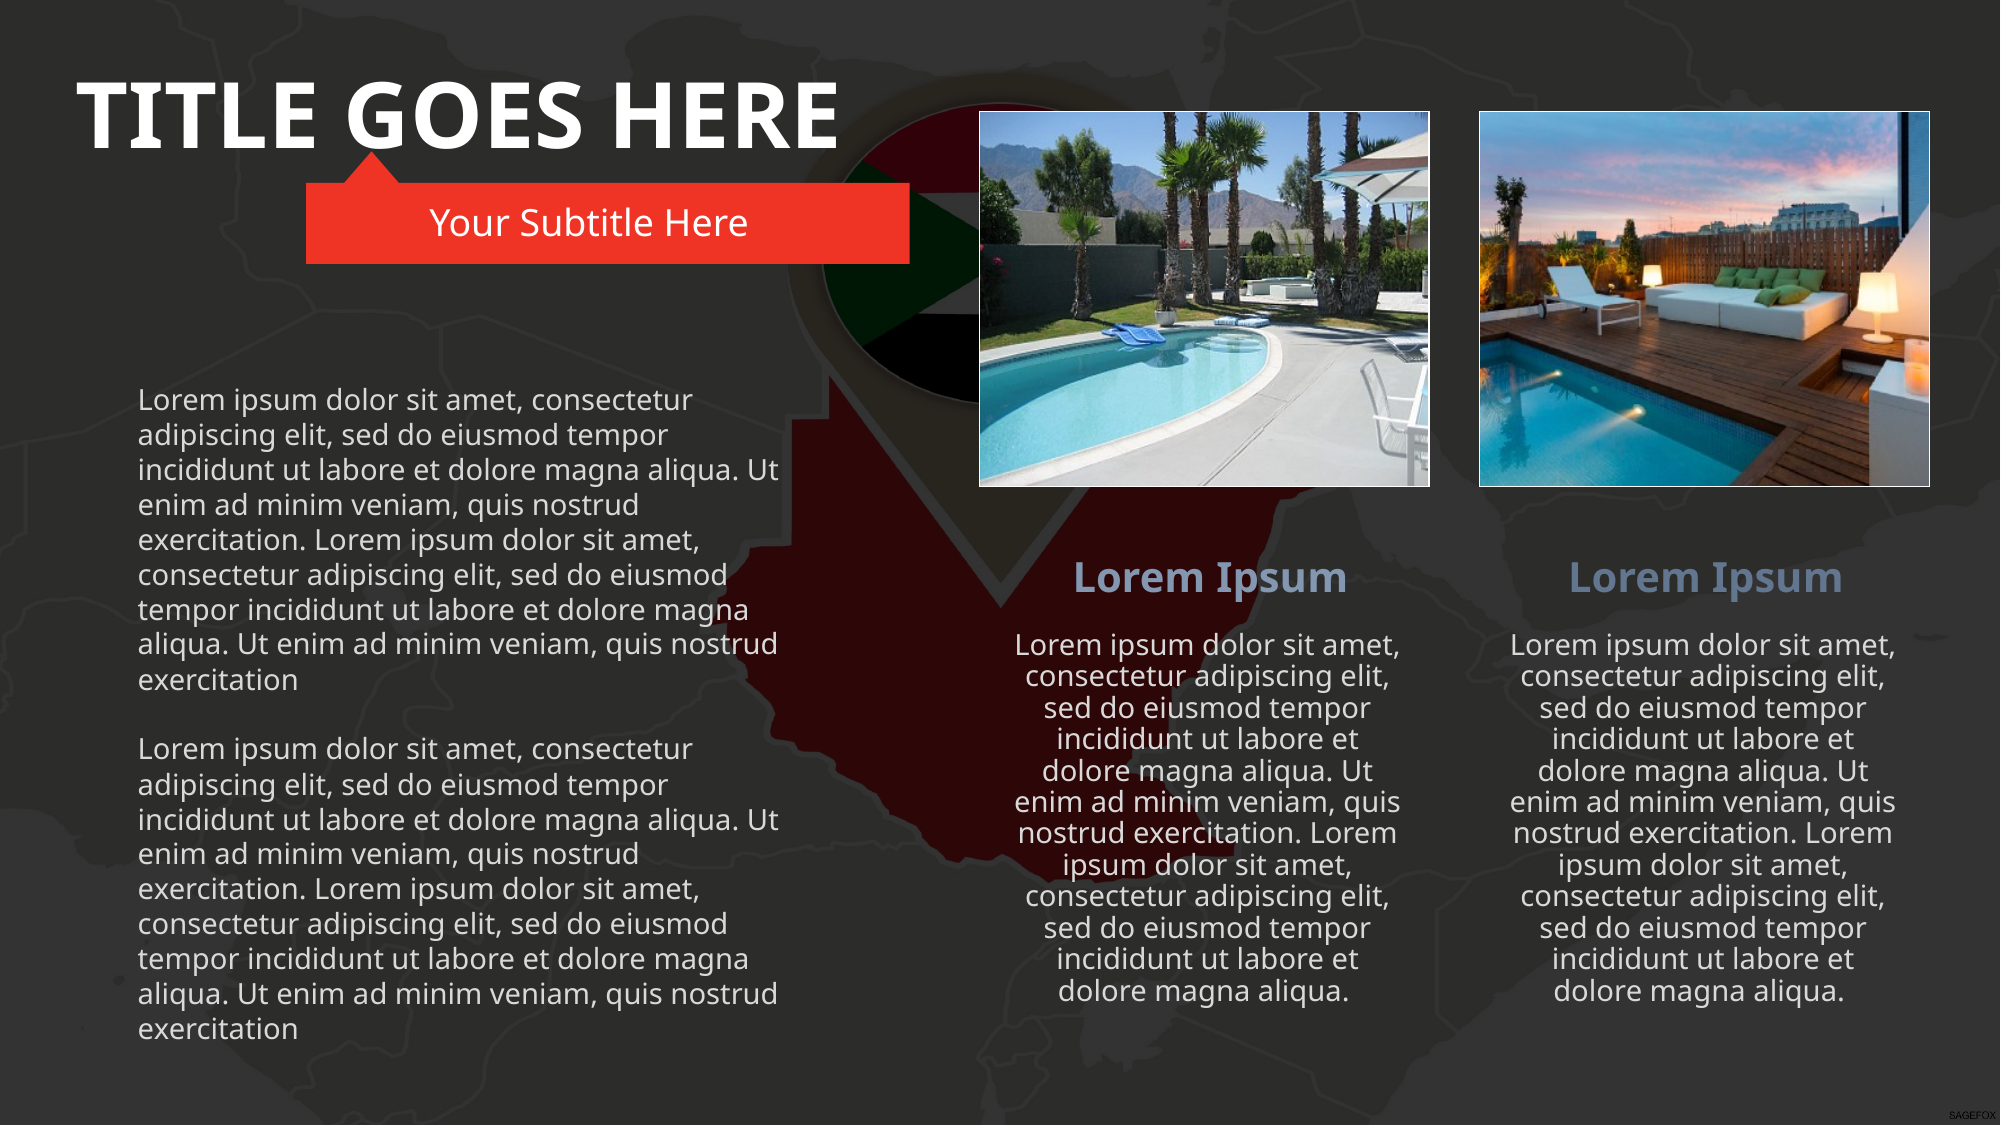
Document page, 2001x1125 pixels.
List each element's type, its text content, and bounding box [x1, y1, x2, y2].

text_box [1478, 110, 1930, 487]
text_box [1013, 543, 1404, 1006]
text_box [1509, 543, 1900, 1006]
text_box Lorem ipsum dolor sit amet, consectetur adipiscing elit, sed do eiusmod tempor incididunt ut labore et dolore magna aliqua. Ut enim ad minim veniam, quis nostrud exercitation. Lorem ipsum dolor sit amet, consectetur adipiscing elit, sed do eiusmod tempor incididunt ut labore et dolore magna aliqua. Ut enim ad minim veniam, quis nostrud exercitation Lorem ipsum dolor sit amet, consectetur adipiscing elit, sed do eiusmod tempor incididunt ut labore et dolore magna aliqua. Ut enim ad minim veniam, quis nostrud exercitation. Lorem ipsum dolor sit amet, consectetur adipiscing elit, sed do eiusmod tempor incididunt ut labore et dolore magna aliqua. Ut enim ad minim veniam, quis nostrud exercitation [122, 373, 798, 1125]
picture [0, 0, 2001, 1125]
text_box TITLE GOES HERE [60, 49, 965, 175]
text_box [306, 151, 910, 264]
text_box [978, 110, 1430, 487]
